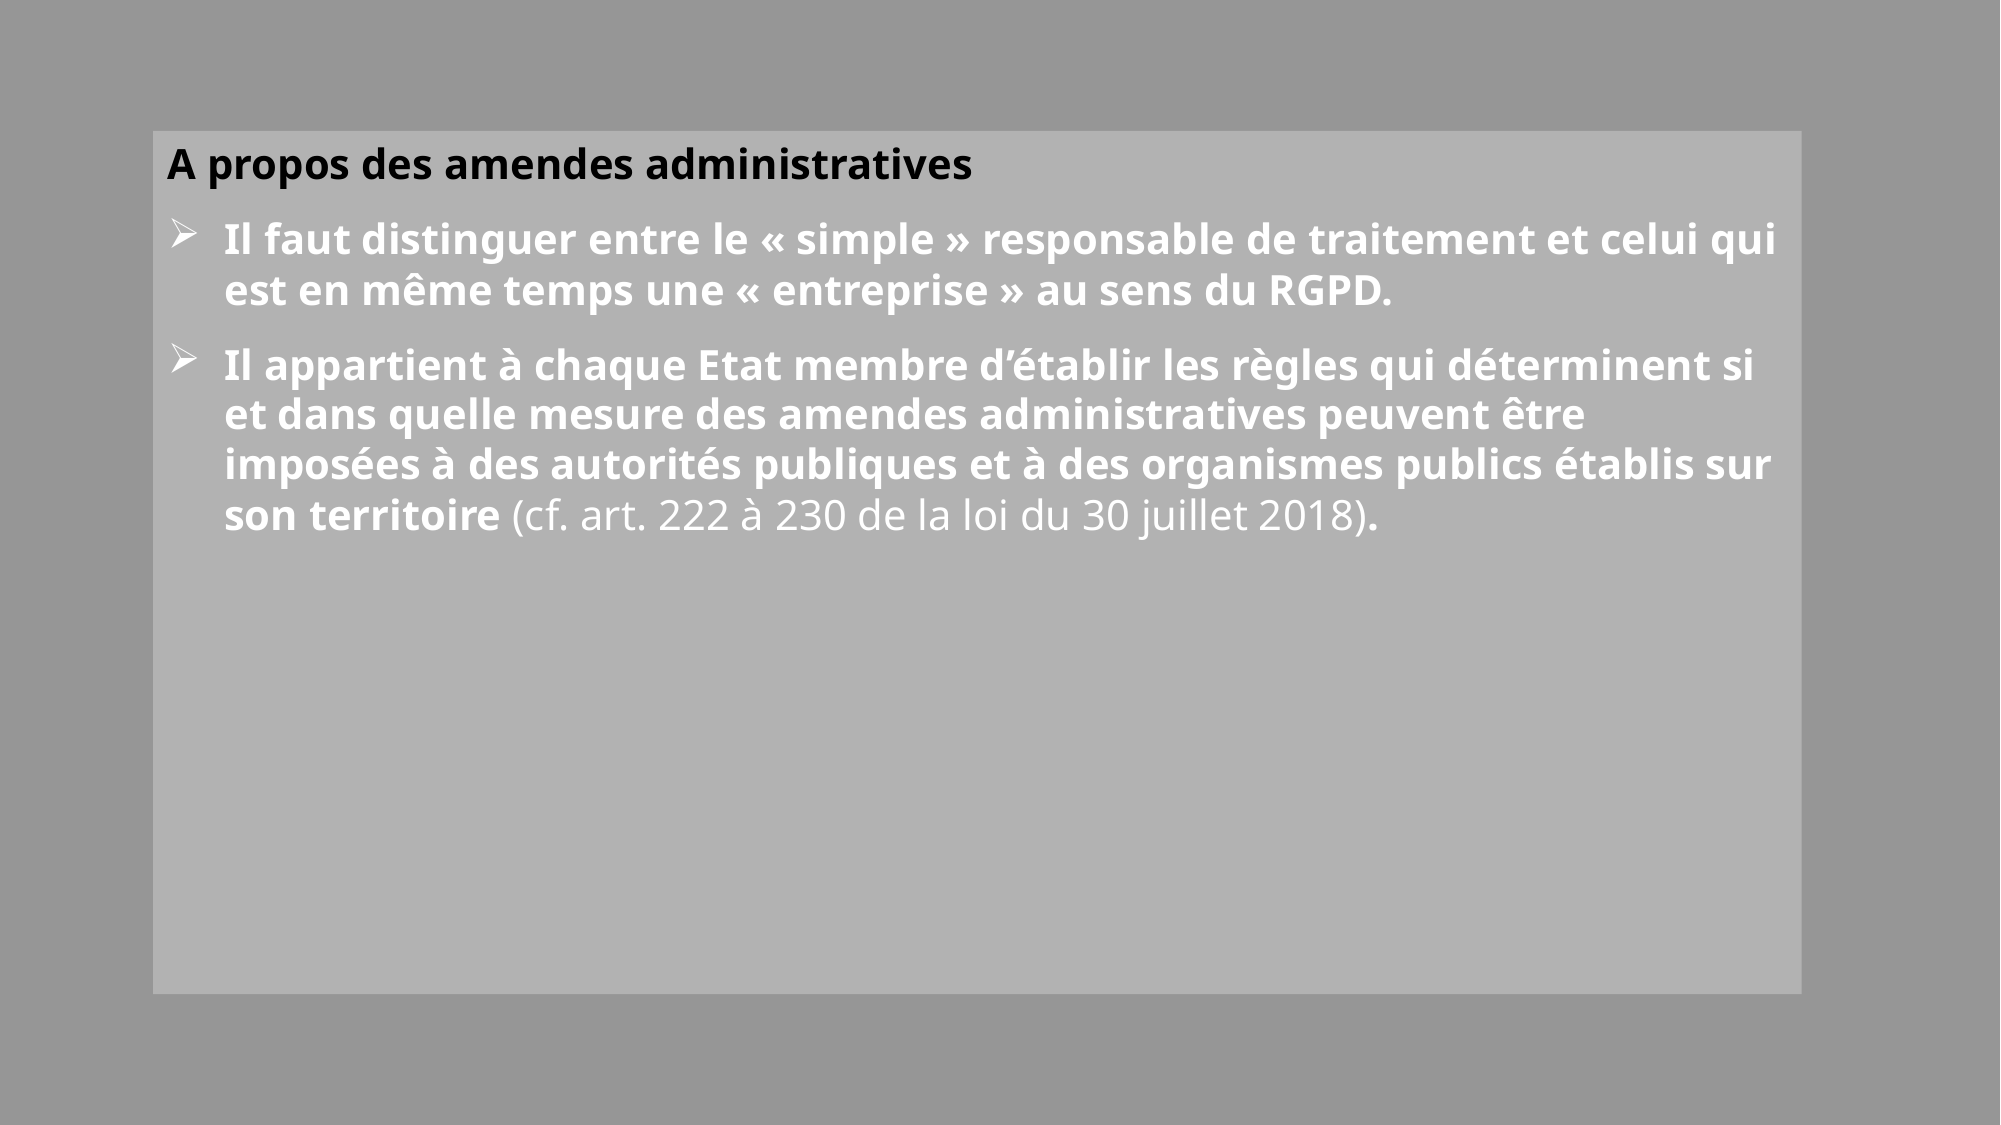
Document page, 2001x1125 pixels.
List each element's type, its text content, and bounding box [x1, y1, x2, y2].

text_box A propos des amendes administratives Il faut distinguer entre le « simple » responsable de traitement et celui qui est en même temps une « entreprise » au sens du RGPD. Il appartient à chaque Etat membre d’établir les règles qui déterminent si et dans quelle mesure des amendes administratives peuvent être imposées à des autorités publiques et à des organismes publics établis sur son territoire (cf. art. 222 à 230 de la loi du 30 juillet 2018). [153, 130, 1802, 995]
